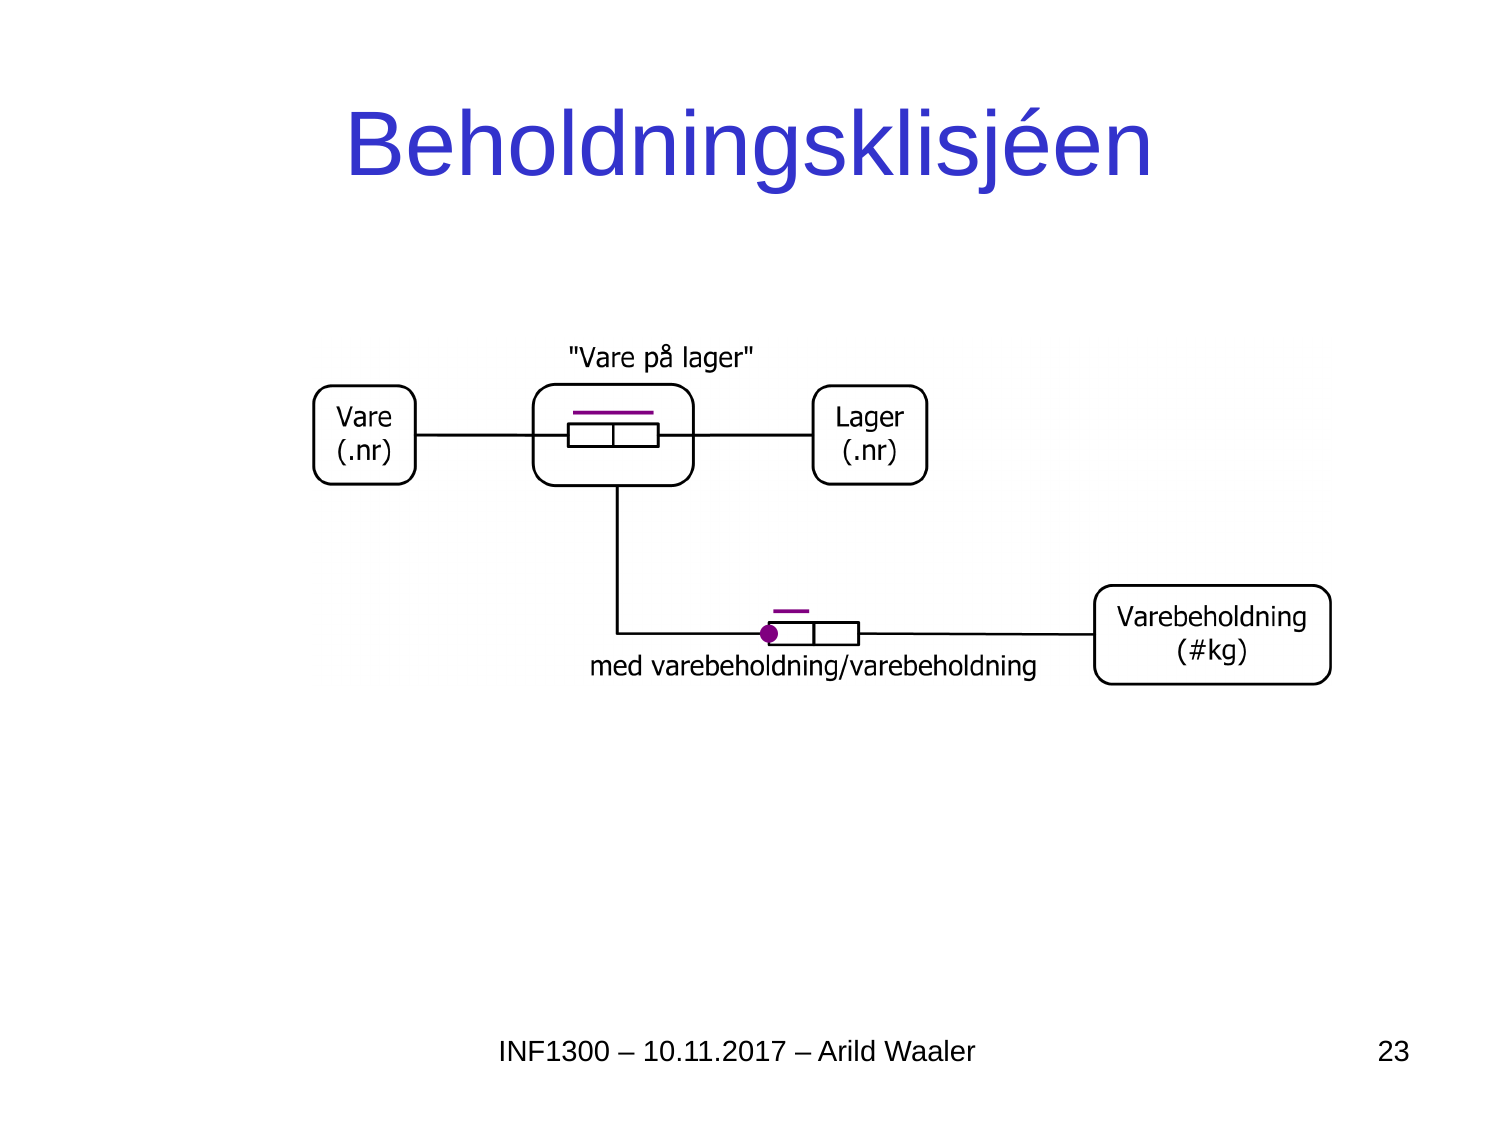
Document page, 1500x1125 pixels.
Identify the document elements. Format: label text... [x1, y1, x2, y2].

footer INF1300 – 10.11.2017 – Arild Waaler [387, 1024, 1074, 1103]
picture [312, 337, 1332, 686]
title Beholdningsklisjéen [75, 45, 1425, 233]
slide_number 23 [1074, 1024, 1426, 1103]
